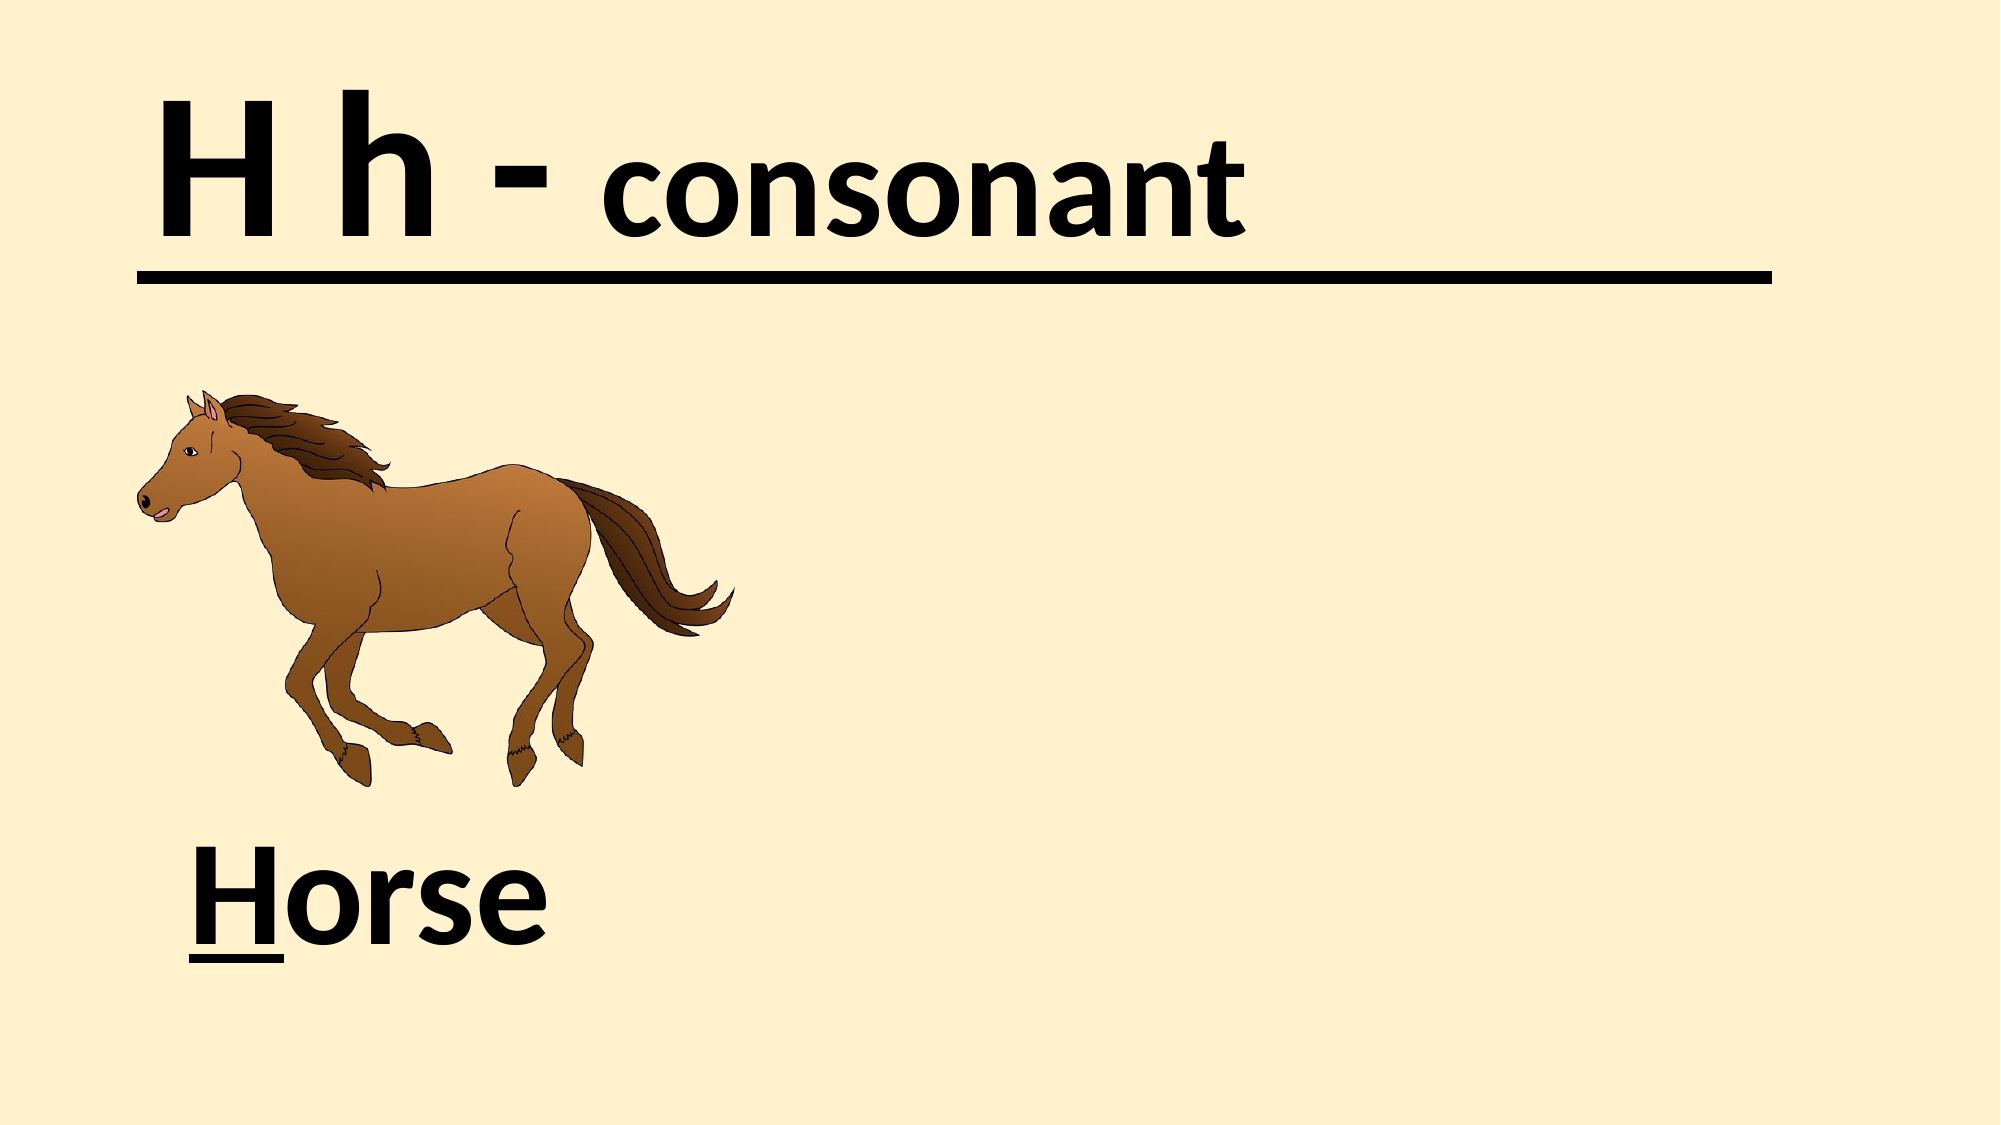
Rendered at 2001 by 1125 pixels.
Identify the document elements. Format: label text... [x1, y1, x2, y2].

text_box Horse [173, 787, 605, 982]
picture [137, 390, 735, 787]
title H h - consonant [137, 59, 1863, 278]
